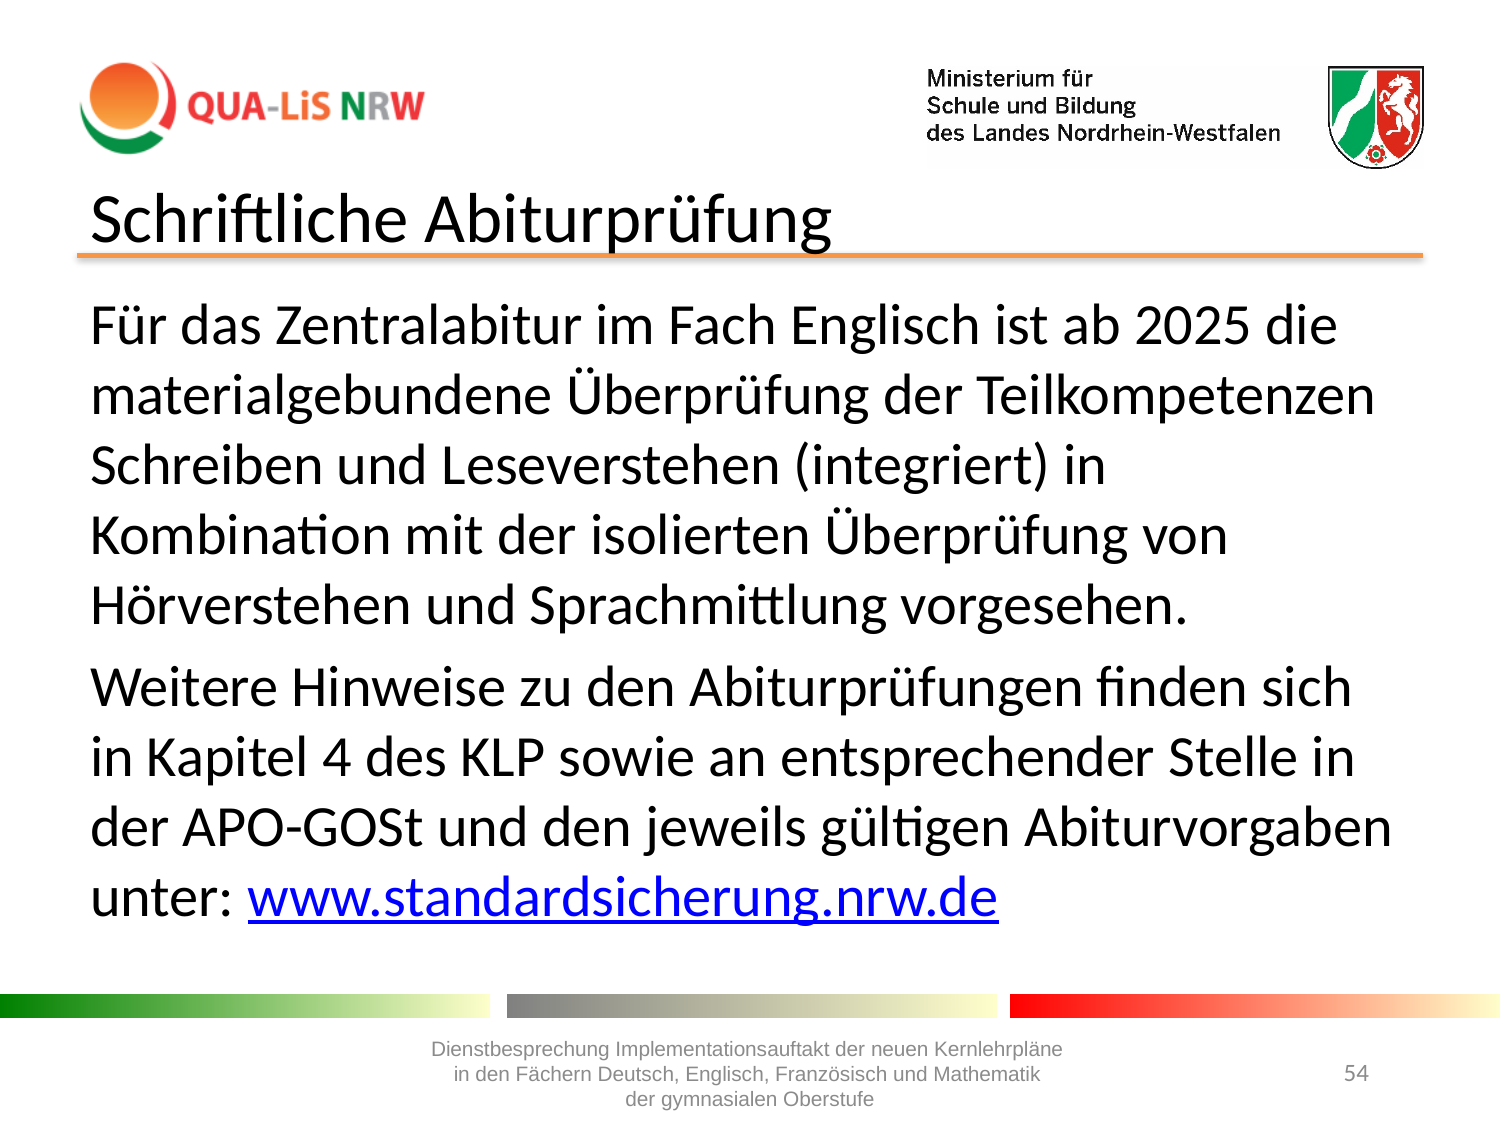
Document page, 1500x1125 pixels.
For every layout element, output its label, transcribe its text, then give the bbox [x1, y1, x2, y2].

title Schriftliche Abiturprüfung [75, 184, 1425, 244]
footer Dienstbesprechung Implementationsauftakt der neuen Kernlehrpläne in den Fächern Deutsch, Englisch, Französisch und Mathematik der gymnasialen Oberstufe [383, 1031, 1117, 1116]
list Für das Zentralabitur im Fach Englisch ist ab 2025 die materialgebundene Überprüfung der Teilkompetenzen Schreiben und Leseverstehen (integriert) in Kombination mit der isolierten Überprüfung von Hörverstehen und Sprachmittlung vorgesehen. Weitere Hinweise zu den Abiturprüfungen finden sich in Kapitel 4 des KLP sowie an entsprechender Stelle in der APO-GOSt und den jeweils gültigen Abiturvorgaben unter: www.standardsicherung.nrw.de [75, 278, 1425, 969]
text_box 54 [1328, 1049, 1425, 1110]
picture [77, 55, 431, 158]
picture [927, 66, 1424, 169]
